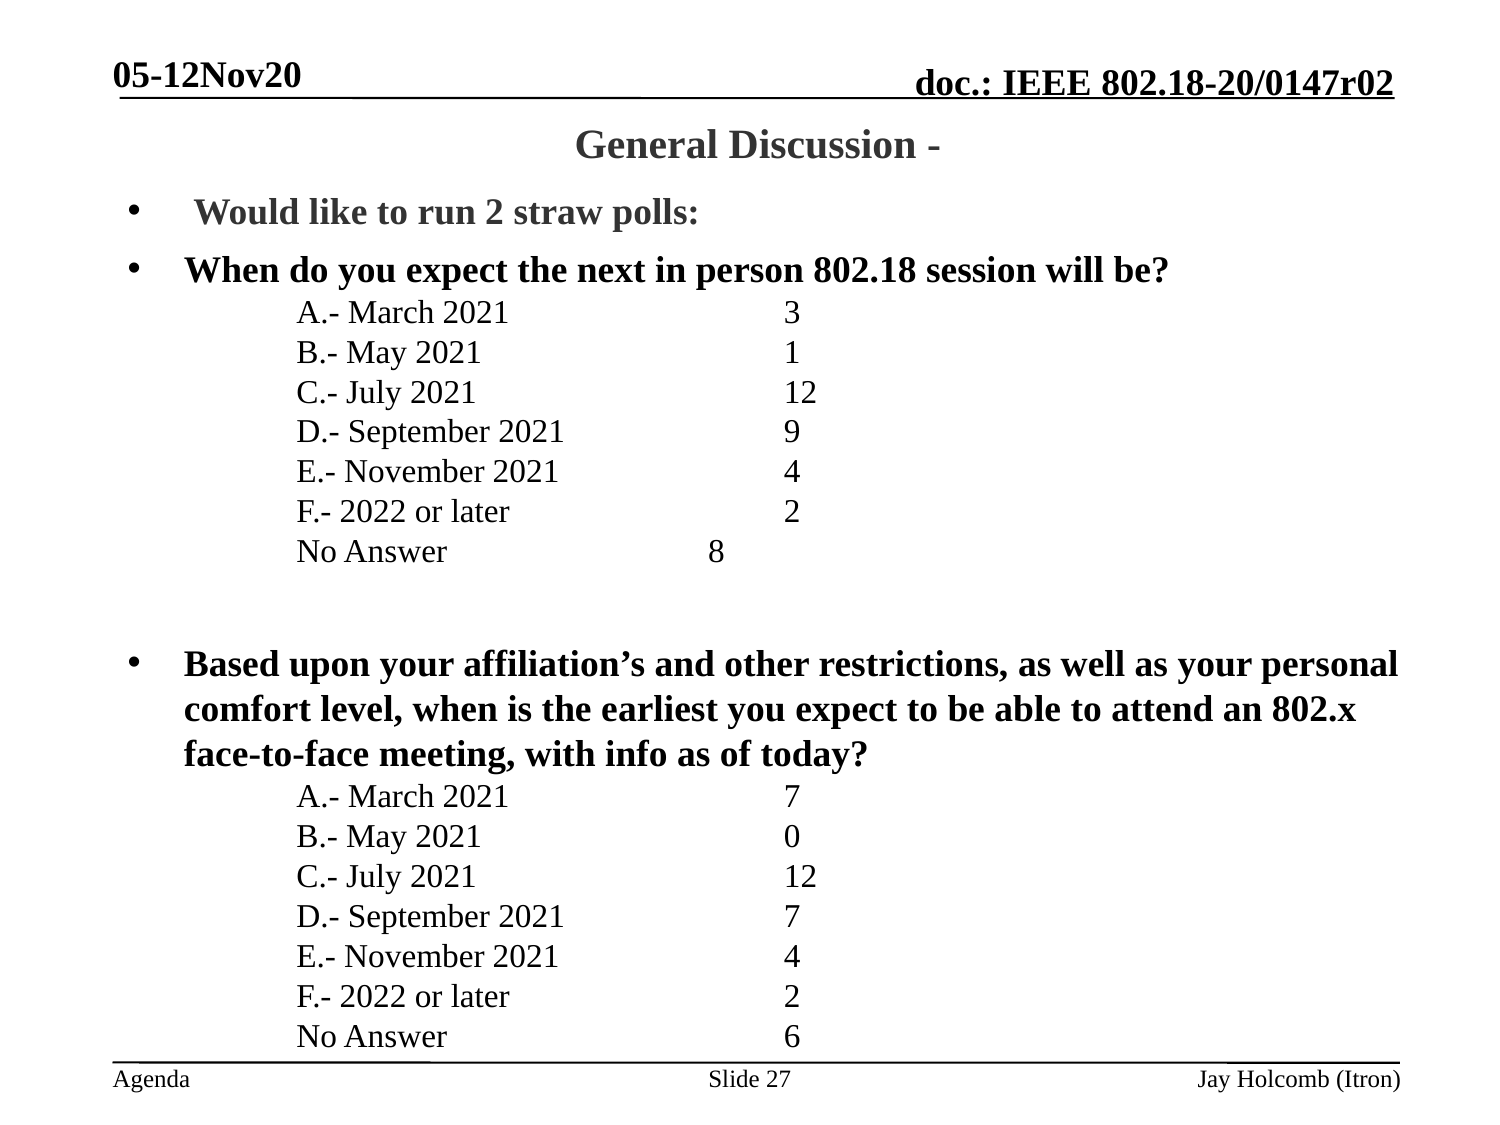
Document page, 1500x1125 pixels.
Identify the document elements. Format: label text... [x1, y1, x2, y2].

slide_number Slide 27 [699, 1061, 800, 1123]
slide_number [112, 49, 488, 95]
list Would like to run 2 straw polls: When do you expect the next in person 802.18 session will be? A.- March 2021 3 B.- May 2021 1 C.- July 2021 12 D.- September 2021 9 E.- November 2021 4 F.- 2022 or later 2 No Answer 8 Based upon your affiliation’s and other restrictions, as well as your personal comfort level, when is the earliest you expect to be able to attend an 802.x face-to-face meeting, with info as of today? A.- March 2021 7 B.- May 2021 0 C.- July 2021 12 D.- September 2021 7 E.- November 2021 4 F.- 2022 or later 2 No Answer 6 [112, 179, 1451, 1085]
title General Discussion - [114, 103, 1402, 180]
footer Jay Holcomb (Itron) [878, 1061, 1402, 1093]
